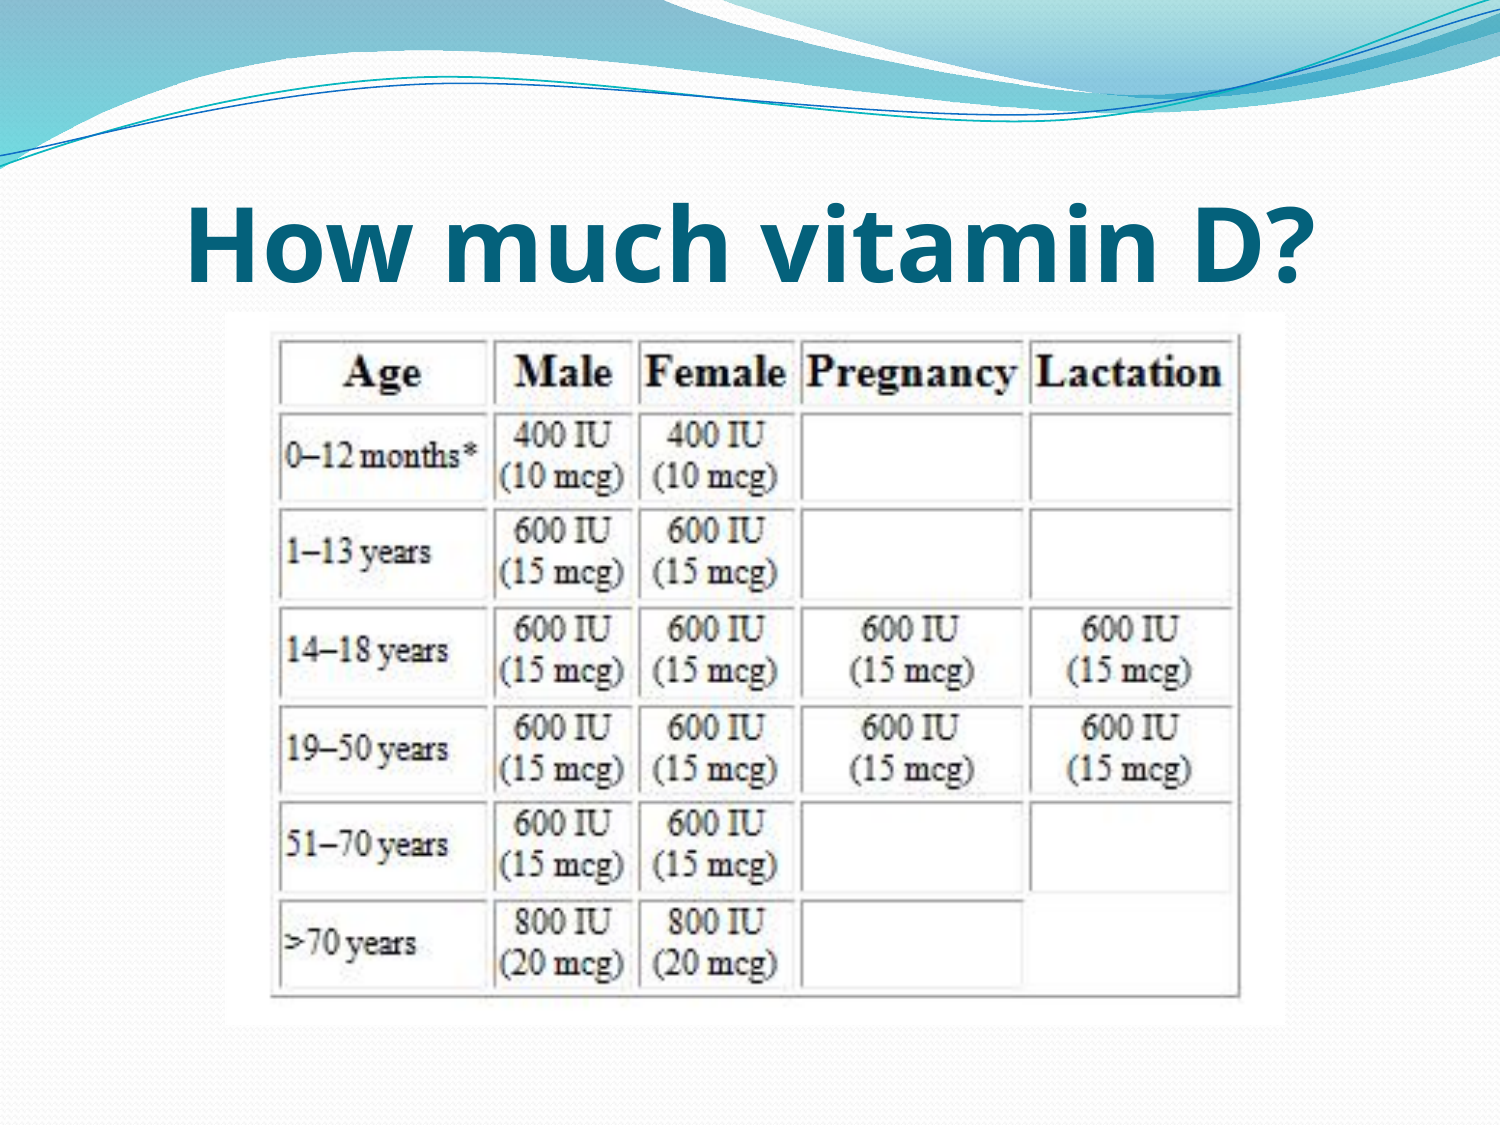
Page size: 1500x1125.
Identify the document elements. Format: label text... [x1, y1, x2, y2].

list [224, 312, 1286, 1026]
title How much vitamin D? [75, 115, 1425, 303]
